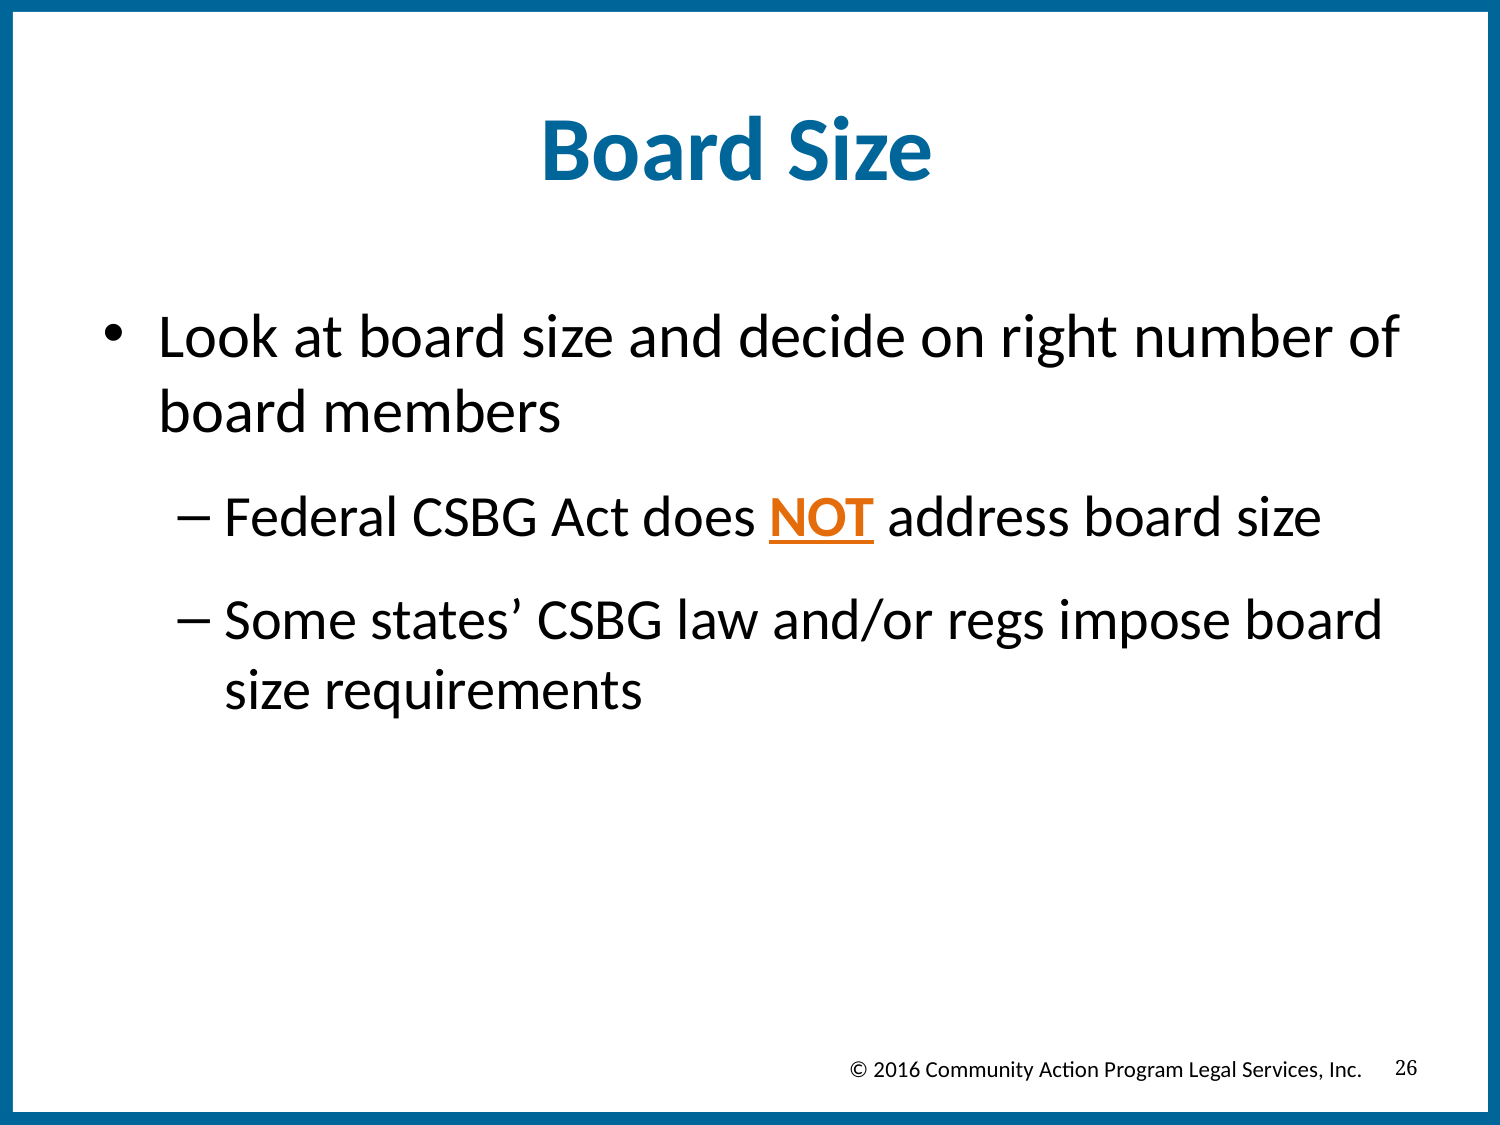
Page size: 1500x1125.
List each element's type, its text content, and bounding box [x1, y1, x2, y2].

list Look at board size and decide on right number of board members Federal CSBG Act does NOT address board size Some states’ CSBG law and/or regs impose board size requirements [87, 287, 1438, 1000]
title Board Size [62, 50, 1413, 238]
